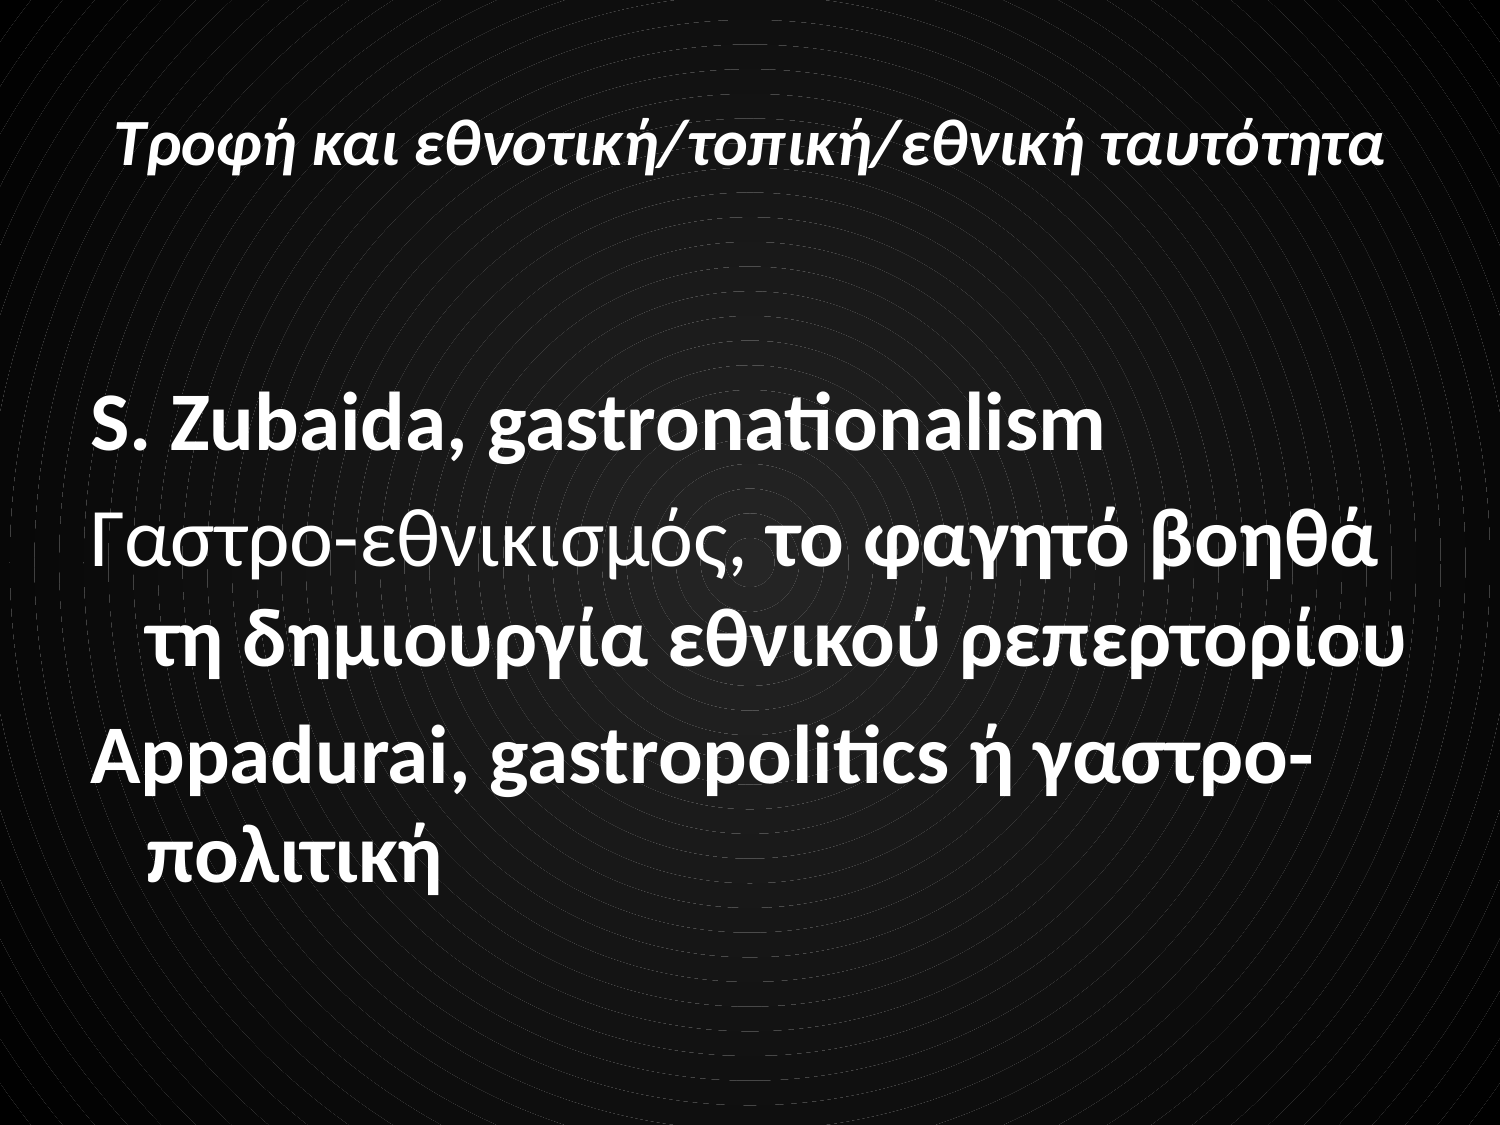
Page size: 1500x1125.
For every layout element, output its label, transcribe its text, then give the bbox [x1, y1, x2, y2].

title Τροφή και εθνοτική/τοπική/εθνική ταυτότητα [75, 45, 1425, 233]
list S. Zubaida, gastronationalism Γαστρο-εθνικισμός, το φαγητό βοηθά τη δημιουργία εθνικού ρεπερτορίου Appadurai, gastropolitics ή γαστρο-πολιτική [75, 262, 1425, 1094]
